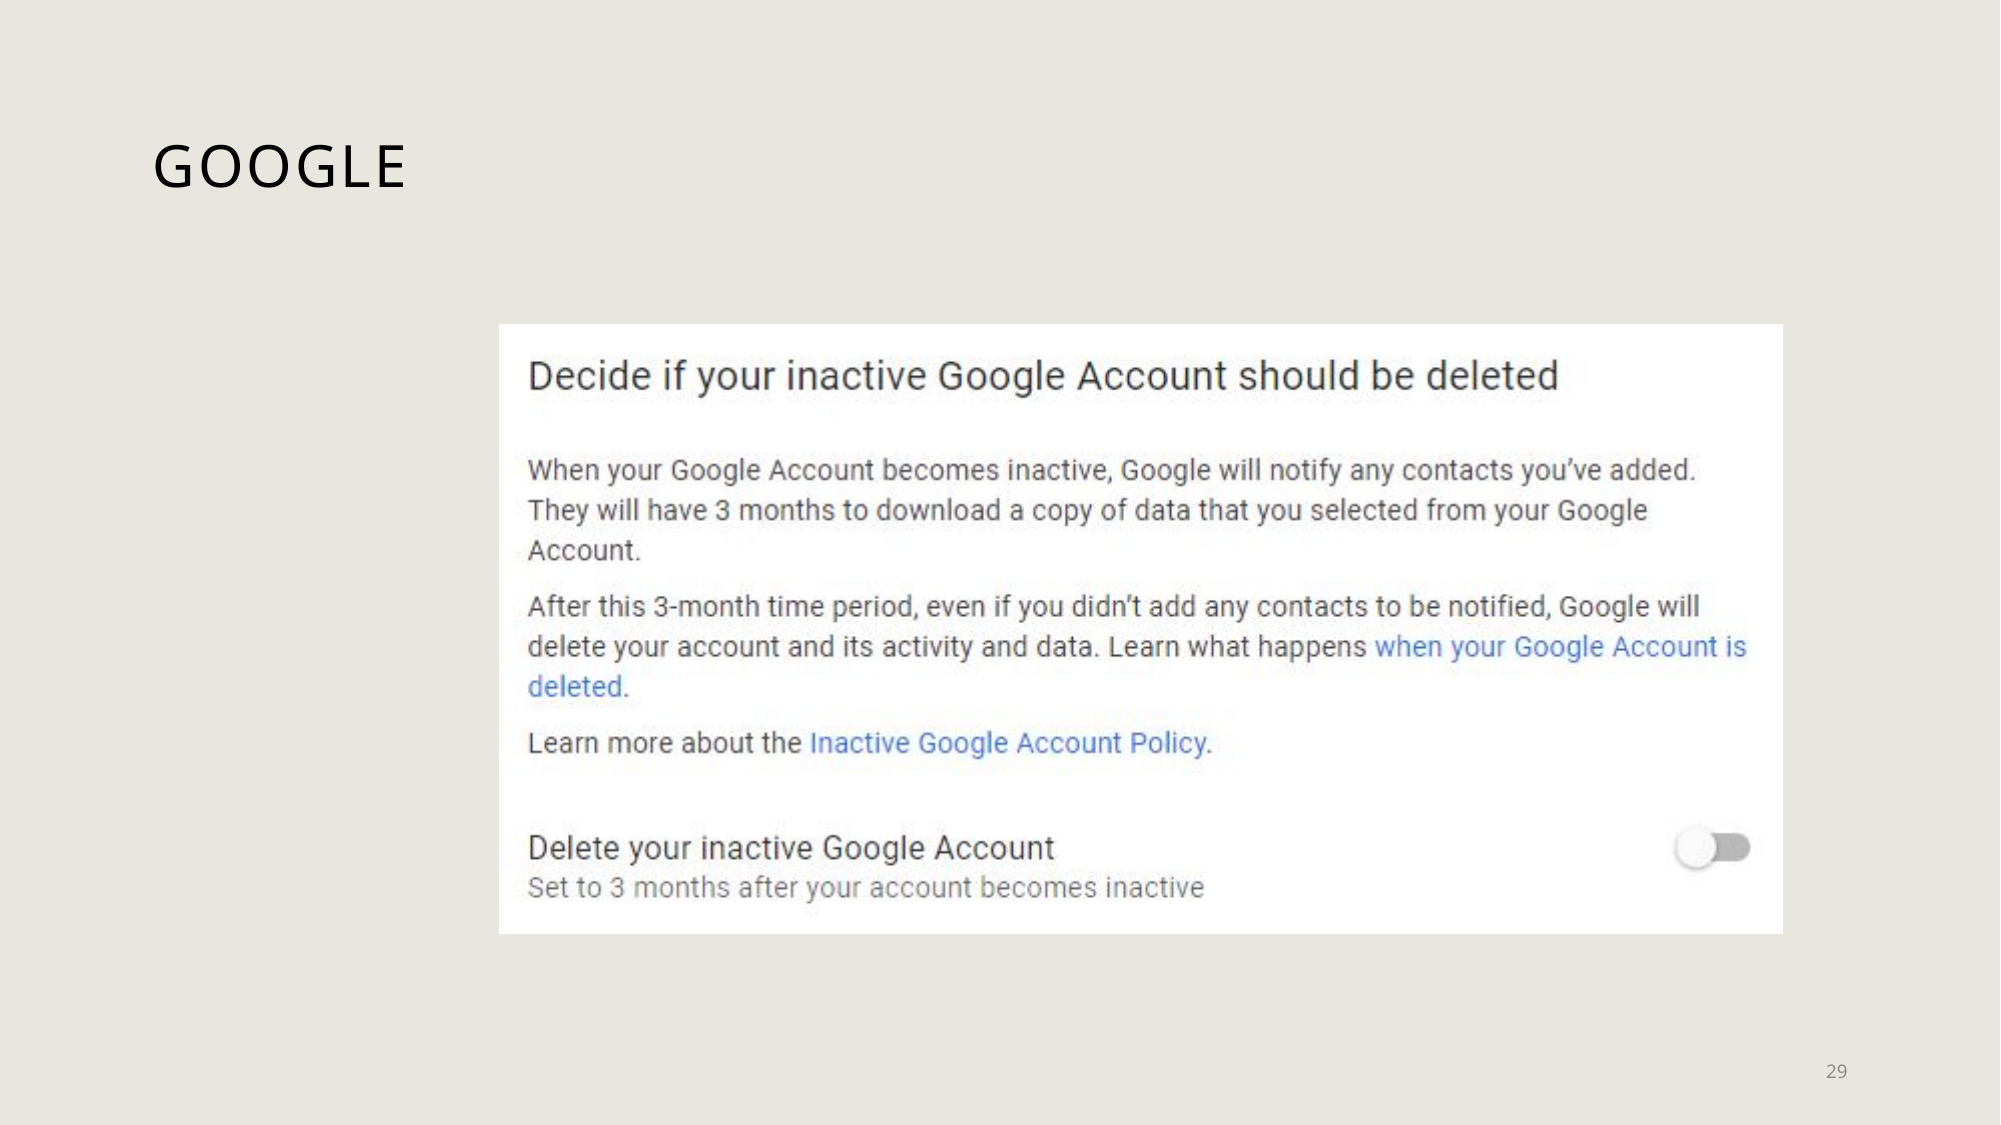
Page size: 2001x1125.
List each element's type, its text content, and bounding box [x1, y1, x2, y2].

title Google [137, 59, 1863, 278]
picture [499, 324, 1783, 934]
slide_number 29 [1412, 1042, 1863, 1103]
